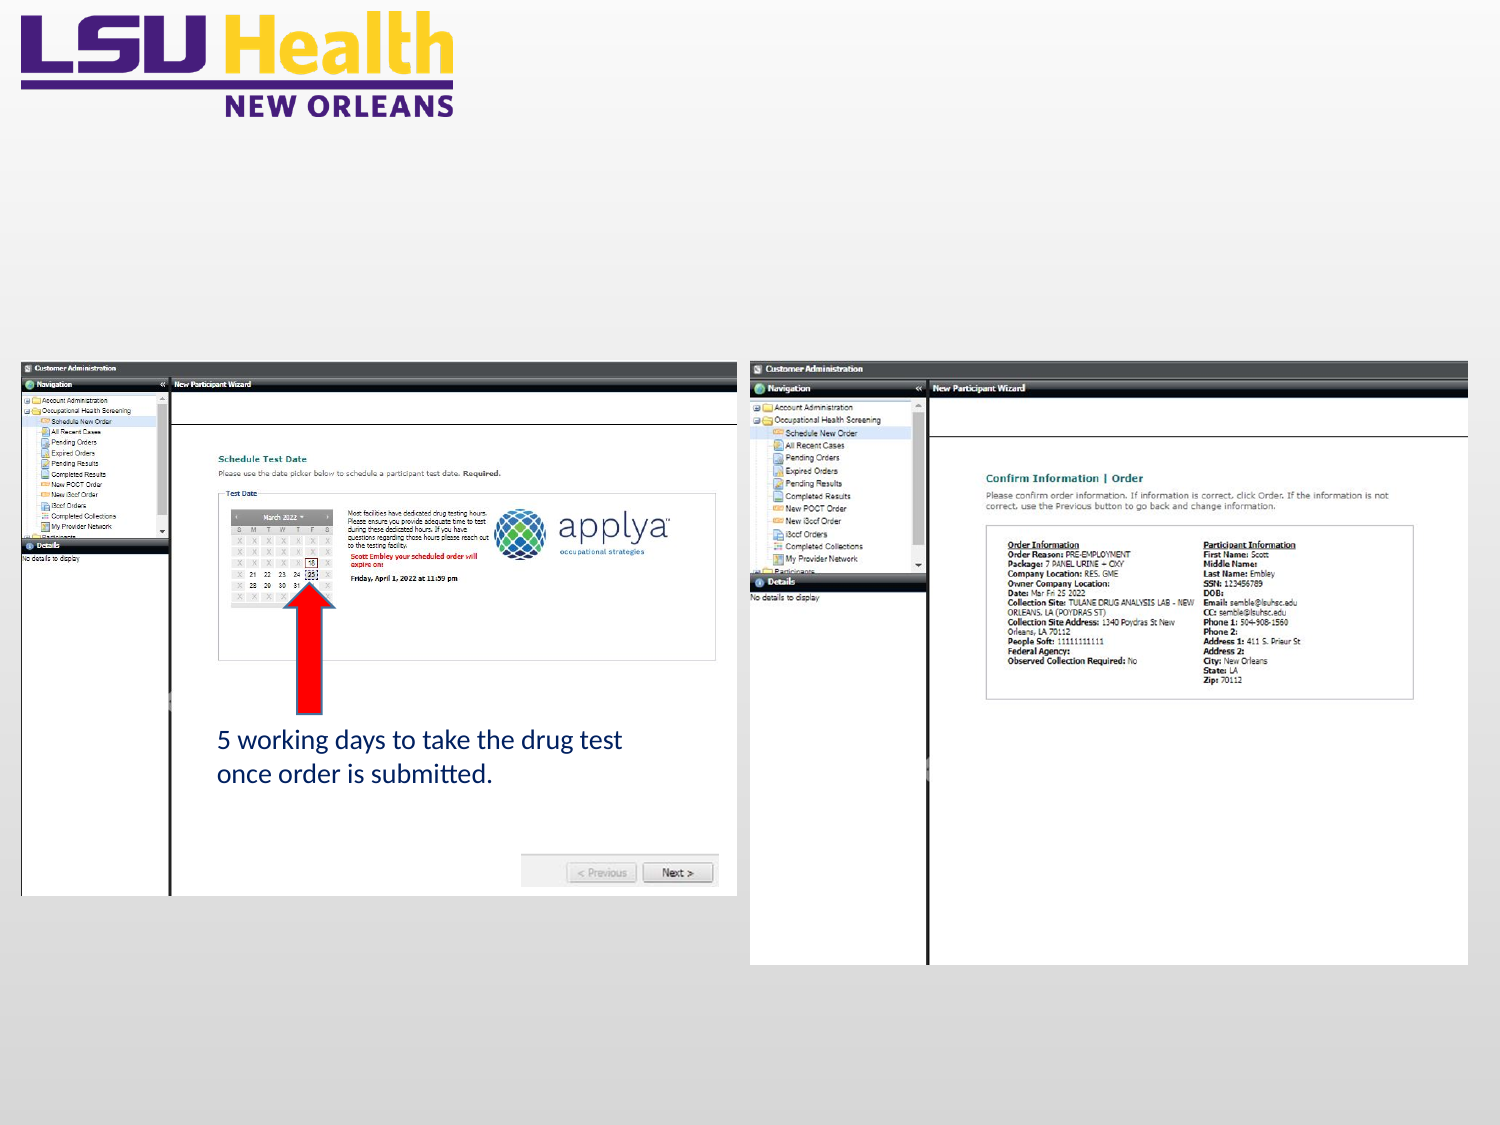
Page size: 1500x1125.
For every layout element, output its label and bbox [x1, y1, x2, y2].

list [20, 360, 737, 896]
picture [749, 360, 1468, 965]
picture [20, 11, 453, 117]
picture [521, 850, 719, 887]
